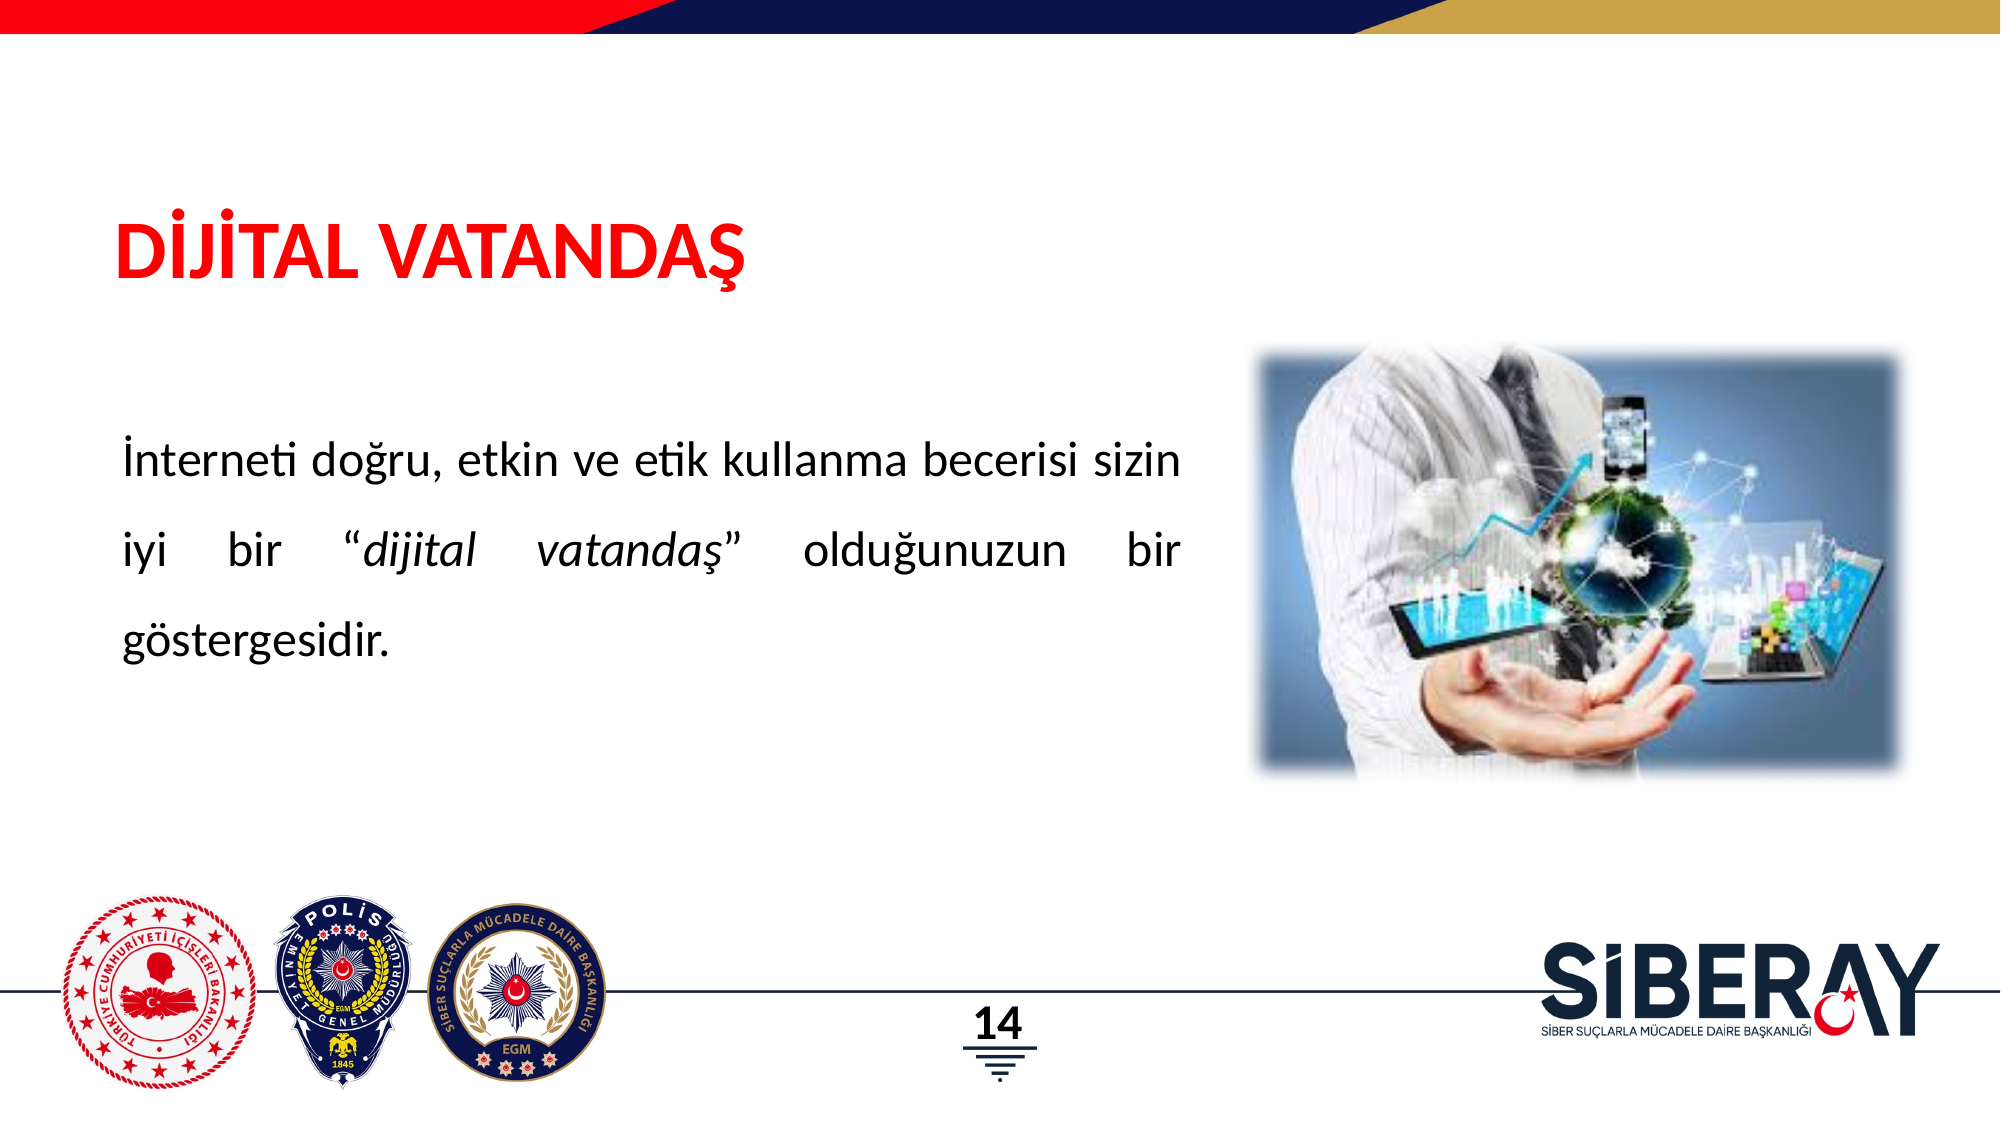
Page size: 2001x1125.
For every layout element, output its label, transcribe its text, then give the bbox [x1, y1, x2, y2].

text_box İnterneti doğru, etkin ve etik kullanma becerisi sizin iyi bir “dijital vatandaş” olduğunuzun bir göstergesidir. [107, 389, 1197, 674]
text_box 14 [954, 993, 1042, 1046]
text_box DİJİTAL VATANDAŞ [27, 187, 834, 303]
picture [0, 0, 2001, 1125]
